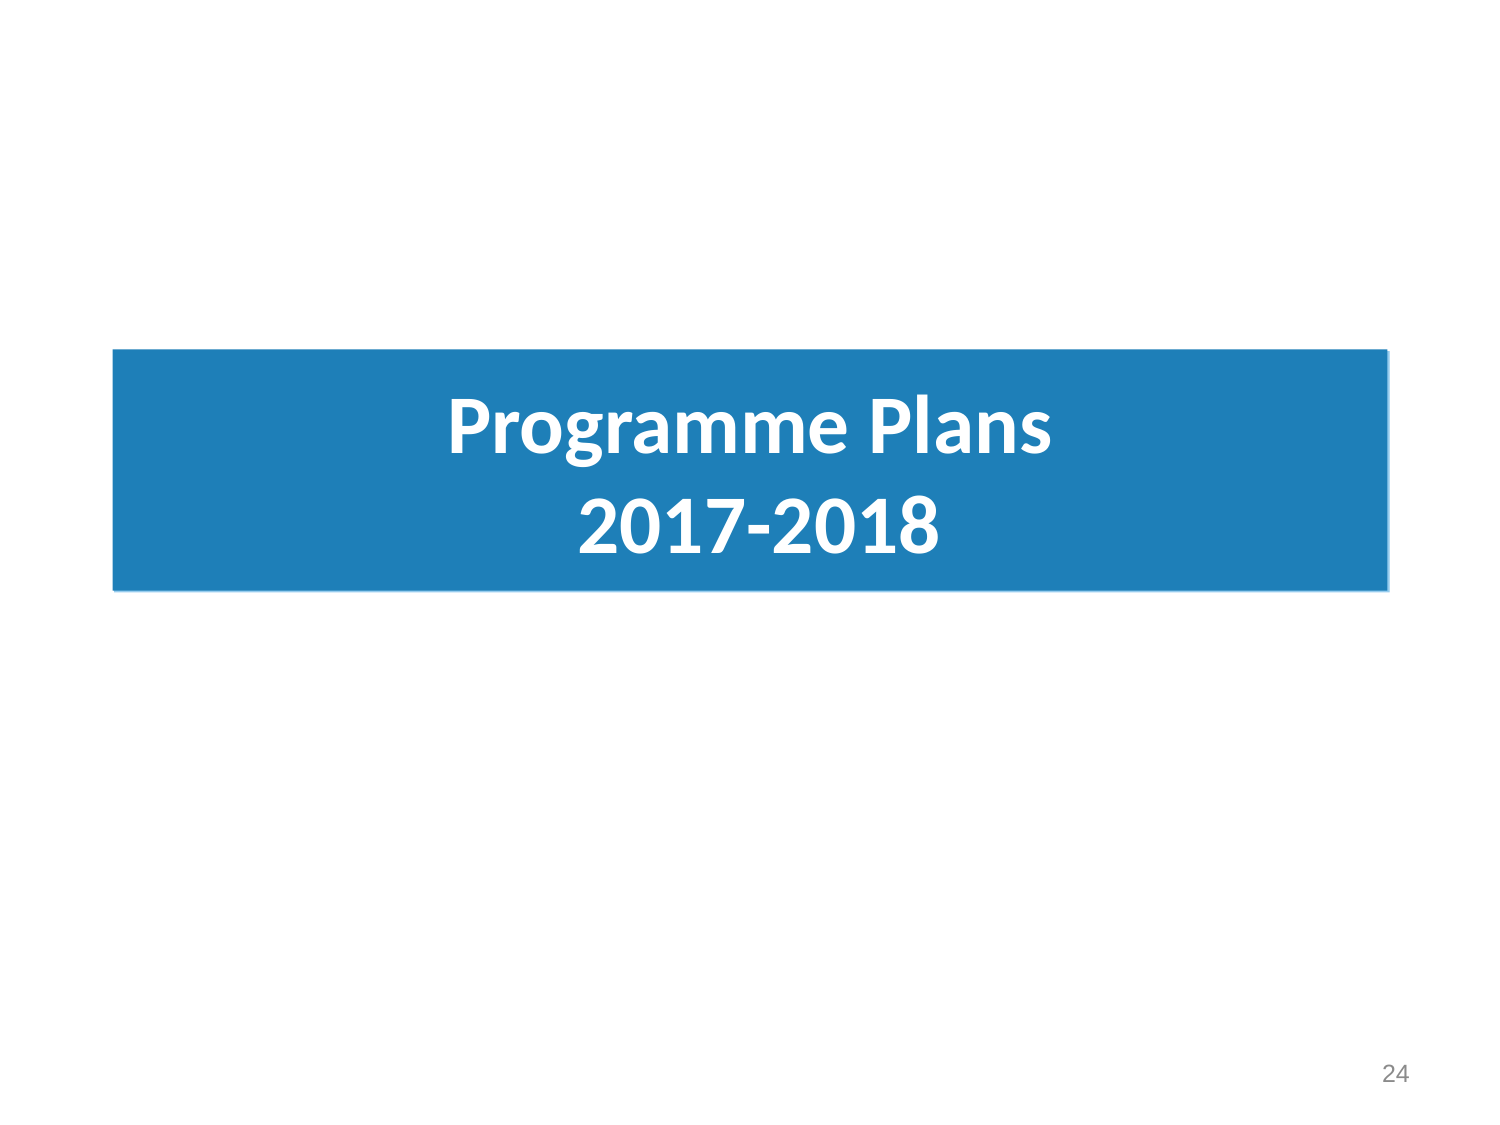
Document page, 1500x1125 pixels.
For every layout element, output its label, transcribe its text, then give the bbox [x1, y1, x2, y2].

title Programme Plans 2017-2018 [112, 349, 1388, 591]
slide_number 24 [1074, 1042, 1425, 1103]
